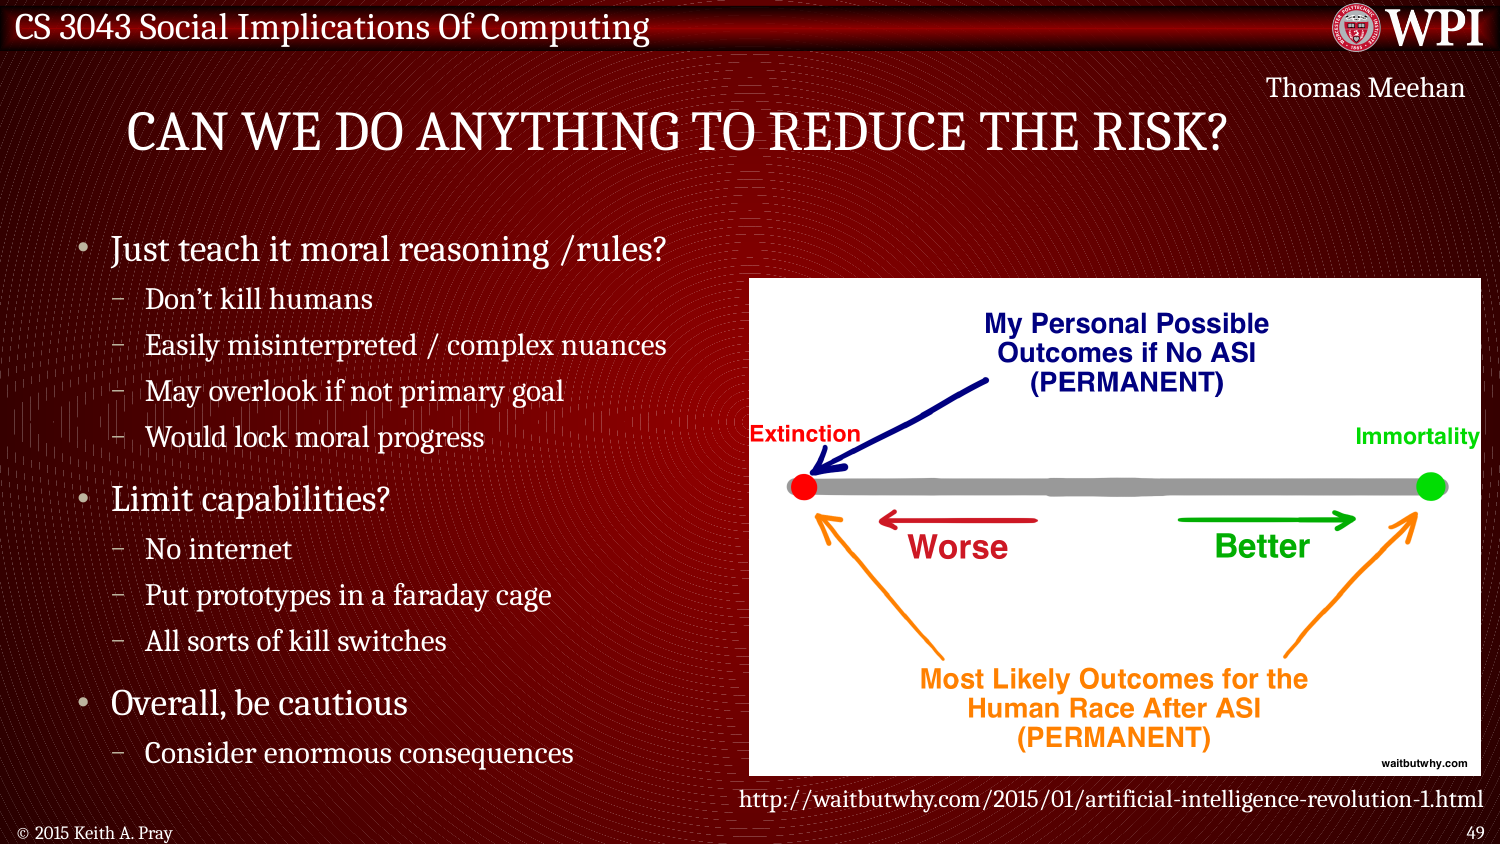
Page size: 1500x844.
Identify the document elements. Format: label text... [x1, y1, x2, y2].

title Can we do anything to reduce the risk? [112, 59, 1388, 210]
footer © 2015 Keith A. Pray [0, 821, 913, 844]
list Just teach it moral reasoning /rules? Don’t kill humans Easily misinterpreted / complex nuances May overlook if not primary goal Would lock moral progress Limit capabilities? No internet Put prototypes in a faraday cage All sorts of kill switches Overall, be cautious Consider enormous consequences [62, 221, 725, 775]
text_box Thomas Meehan [1123, 61, 1481, 111]
text_box http://waitbutwhy.com/2015/01/artificial-intelligence-revolution-1.html [0, 775, 1500, 821]
picture [1332, 3, 1483, 52]
picture [749, 278, 1482, 776]
slide_number 49 [1397, 821, 1500, 844]
